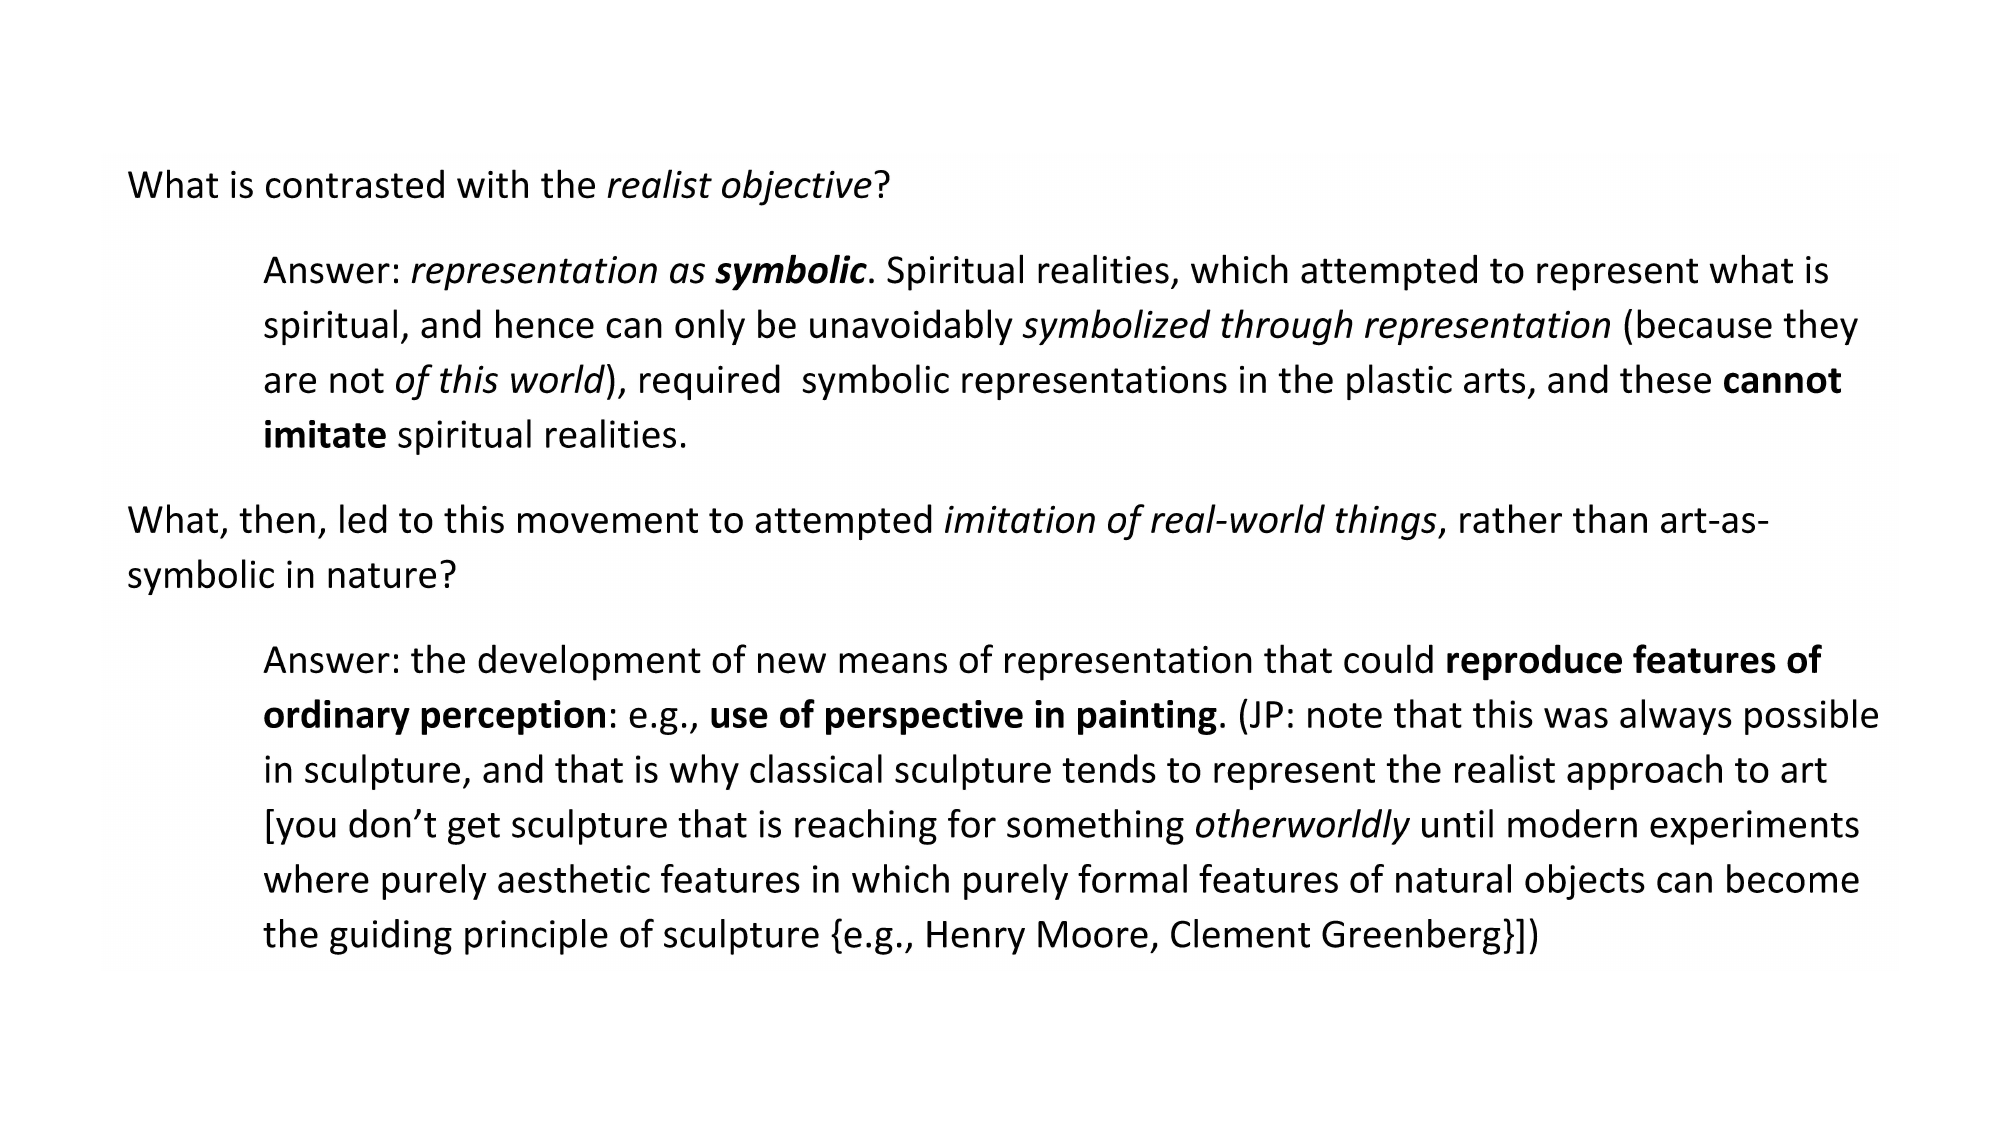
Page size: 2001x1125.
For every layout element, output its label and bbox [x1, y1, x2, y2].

picture [101, 153, 1899, 972]
